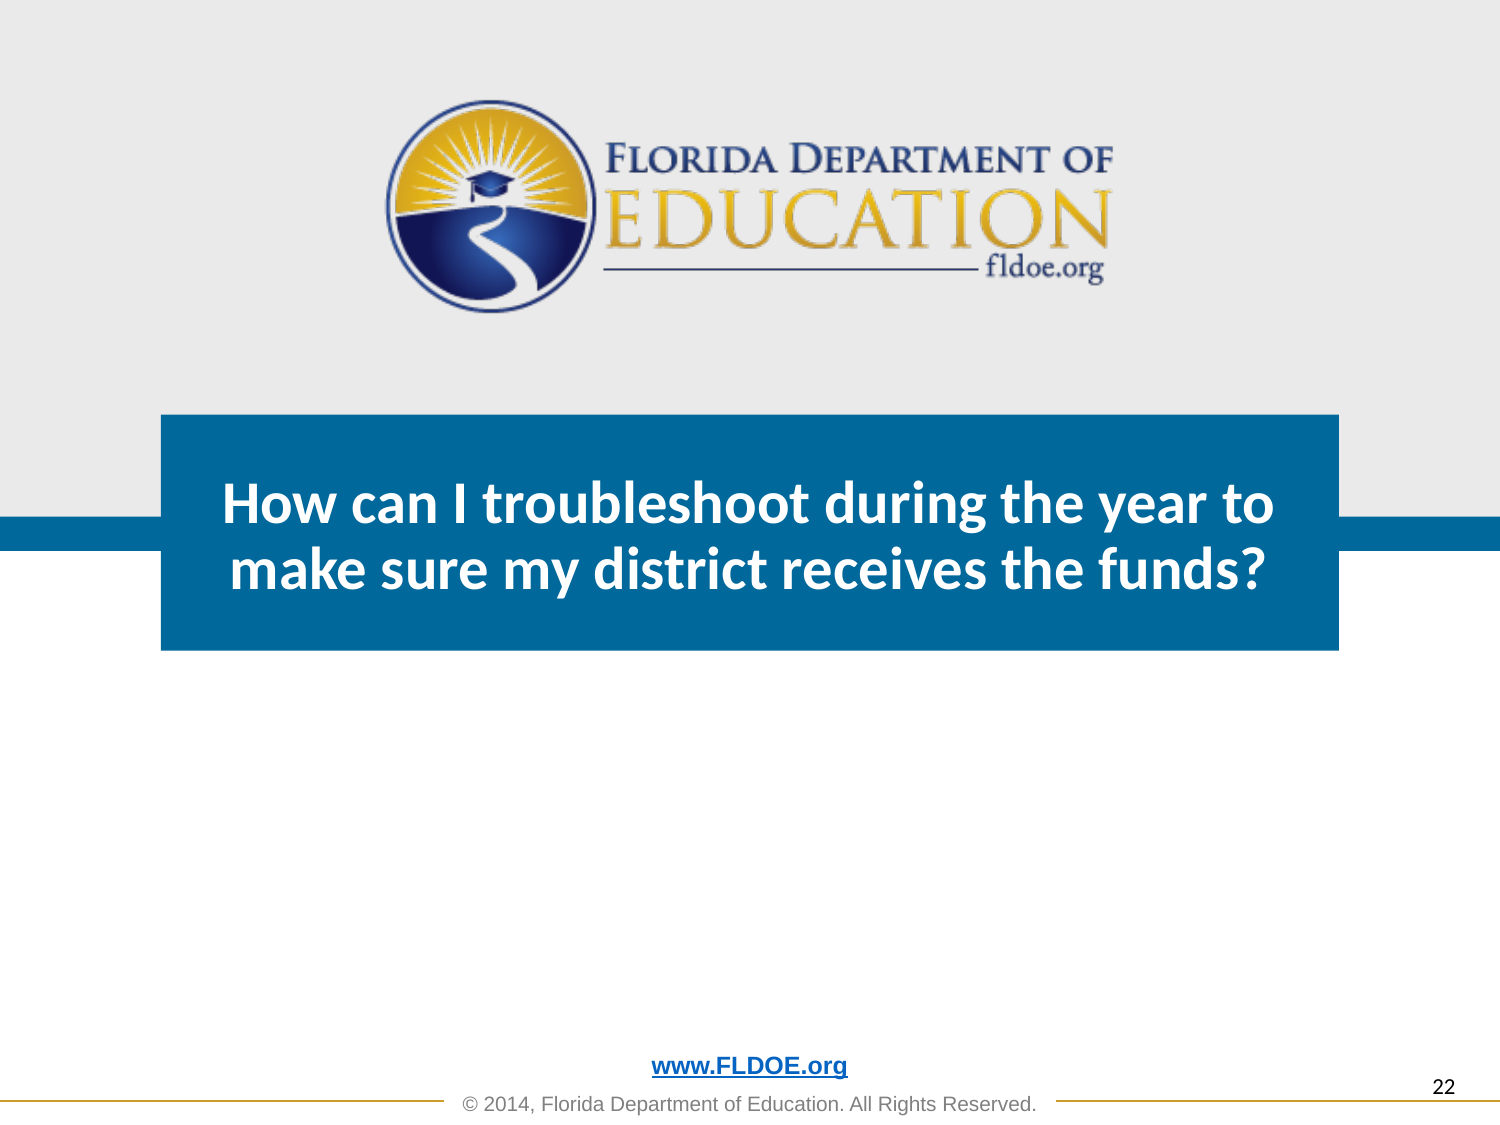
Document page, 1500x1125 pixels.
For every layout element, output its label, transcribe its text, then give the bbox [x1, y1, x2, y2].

title How can I troubleshoot during the year to make sure my district receives the funds? [173, 448, 1325, 626]
slide_number 22 [1120, 1055, 1471, 1116]
picture [352, 73, 1148, 341]
